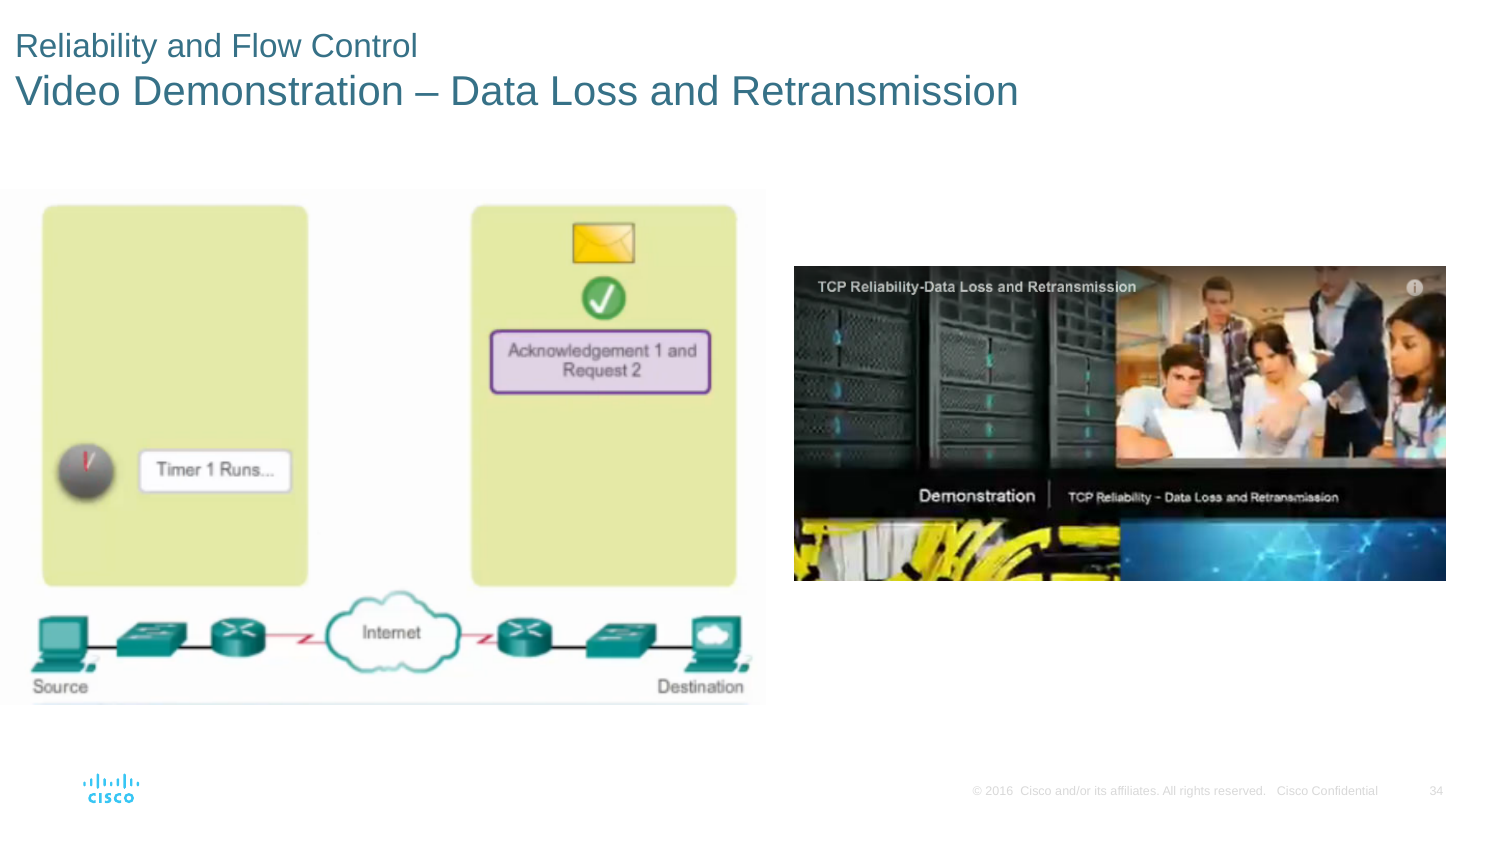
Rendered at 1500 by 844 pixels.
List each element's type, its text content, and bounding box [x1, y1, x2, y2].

title Reliability and Flow Control Video Demonstration – Data Loss and Retransmission [0, 6, 1500, 131]
picture [0, 189, 766, 705]
picture [794, 266, 1446, 582]
